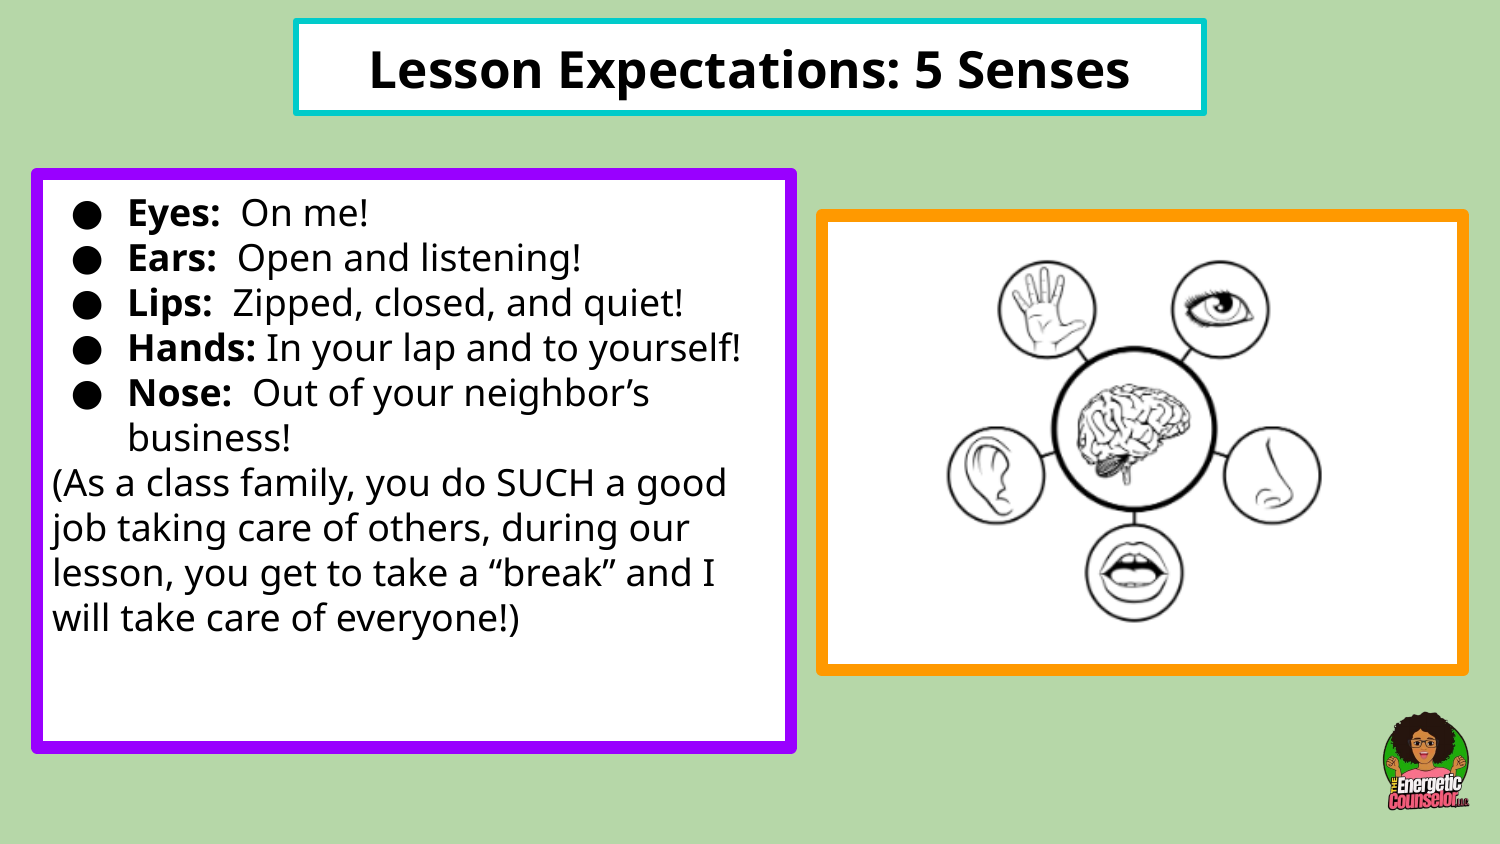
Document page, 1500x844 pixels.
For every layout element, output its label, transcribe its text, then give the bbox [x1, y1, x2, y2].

picture [828, 221, 1457, 665]
picture [1373, 709, 1479, 815]
title Lesson Expectations: 5 Senses [296, 20, 1204, 114]
title Eyes: On me! Ears: Open and listening! Lips: Zipped, closed, and quiet! Hands: In your lap and to yourself! Nose: Out of your neighbor’s business! (As a class family, you do SUCH a good job taking care of others, during our lesson, you get to take a “break” and I will take care of everyone!) [37, 173, 791, 748]
text_box [62, 165, 784, 173]
